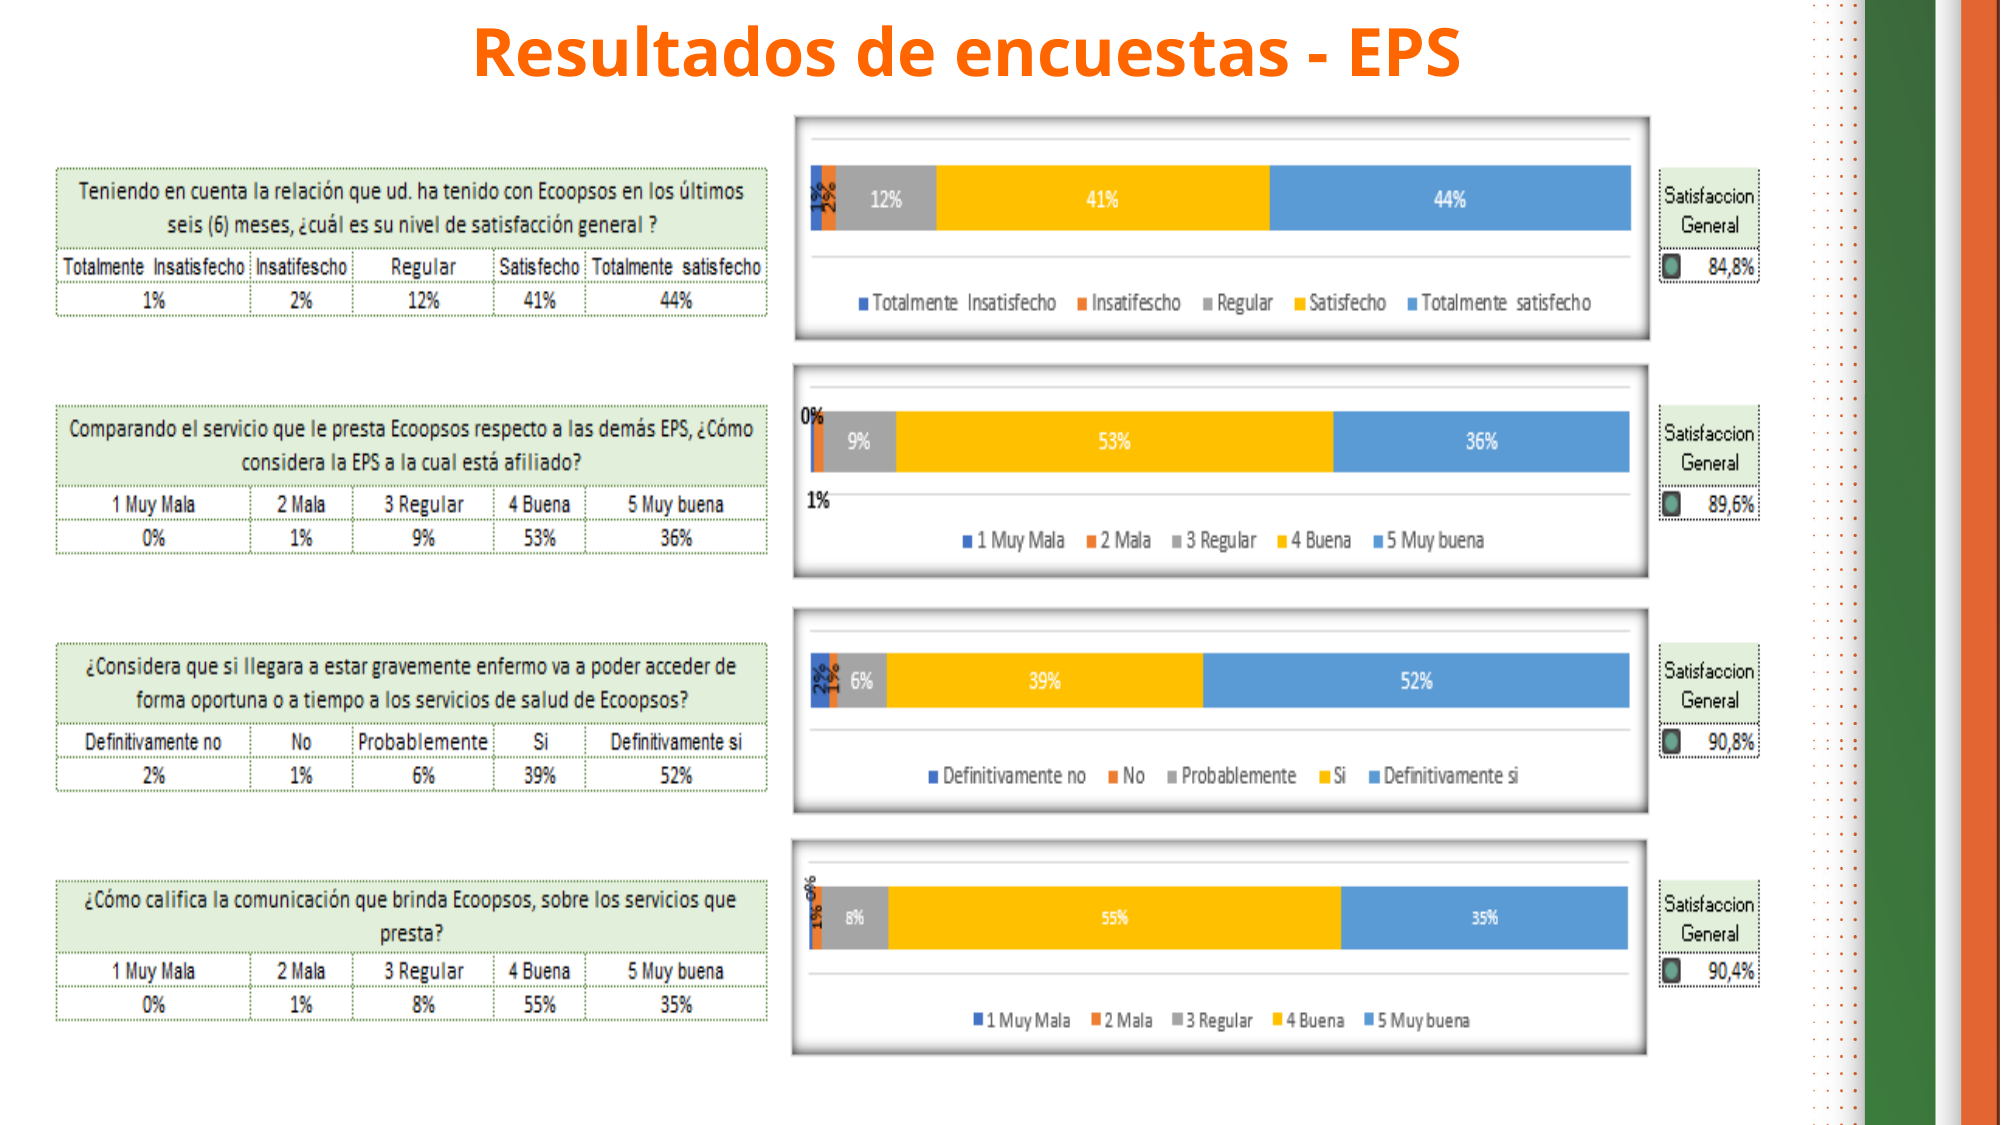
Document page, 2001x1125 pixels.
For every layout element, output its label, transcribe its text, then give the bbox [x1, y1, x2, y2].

title Resultados de encuestas - EPS [456, 0, 1653, 85]
picture [0, 0, 2000, 1125]
